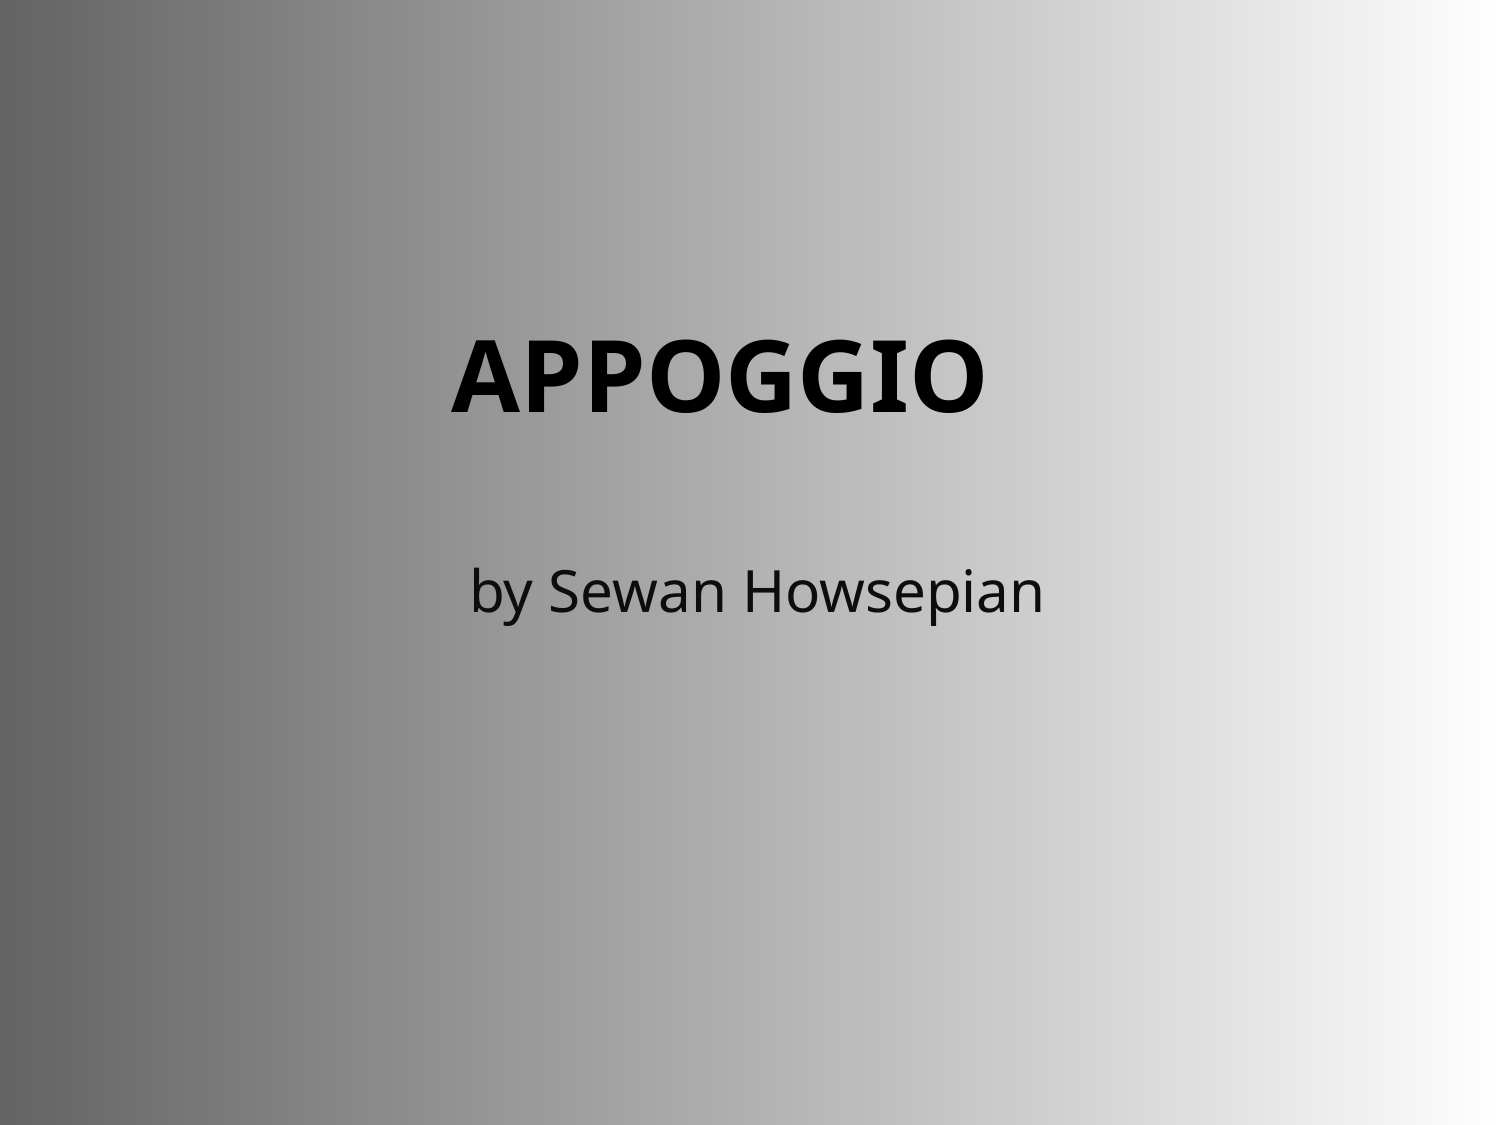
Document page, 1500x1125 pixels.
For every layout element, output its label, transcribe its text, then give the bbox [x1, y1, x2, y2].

title Appoggio [76, 66, 1365, 433]
subtitle by Sewan Howsepian [225, 546, 1275, 834]
